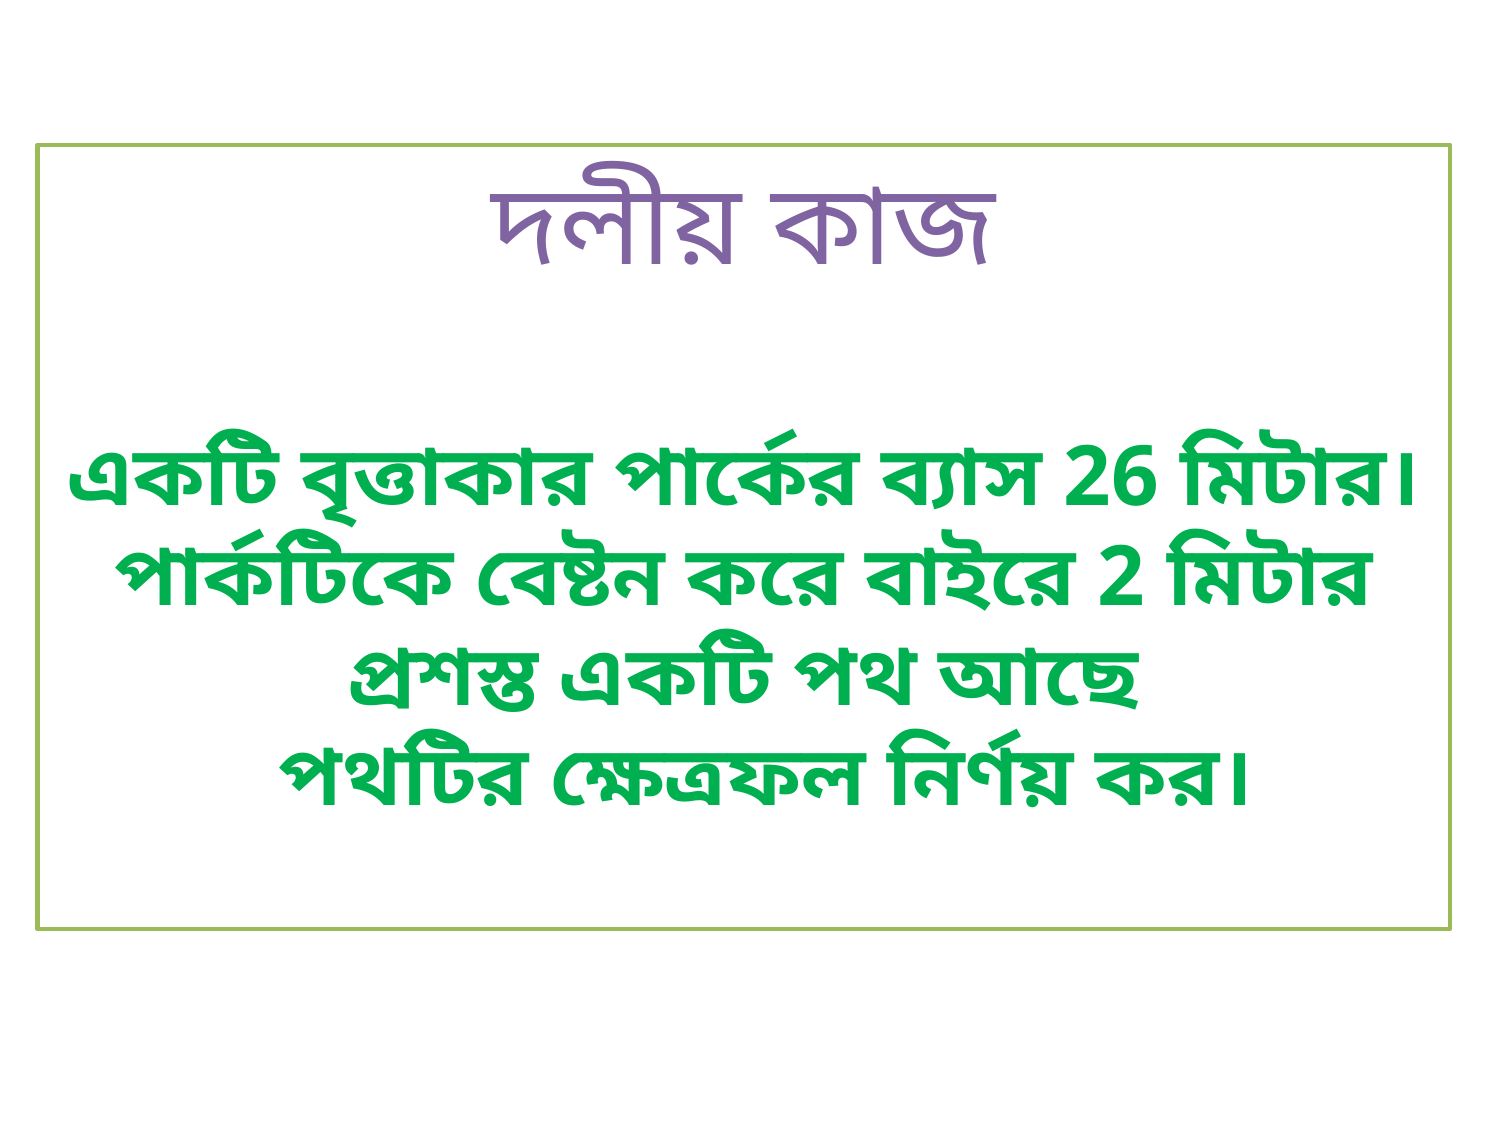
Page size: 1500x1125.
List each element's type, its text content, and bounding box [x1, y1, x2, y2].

text_box দলীয় কাজ একটি বৃত্তাকার পার্কের ব্যাস 26 মিটার। পার্কটিকে বেষ্টন করে বাইরে 2 মিটার প্রশস্ত একটি পথ আছে পথটির ক্ষেত্রফল নির্ণয় কর। [35, 143, 1452, 931]
